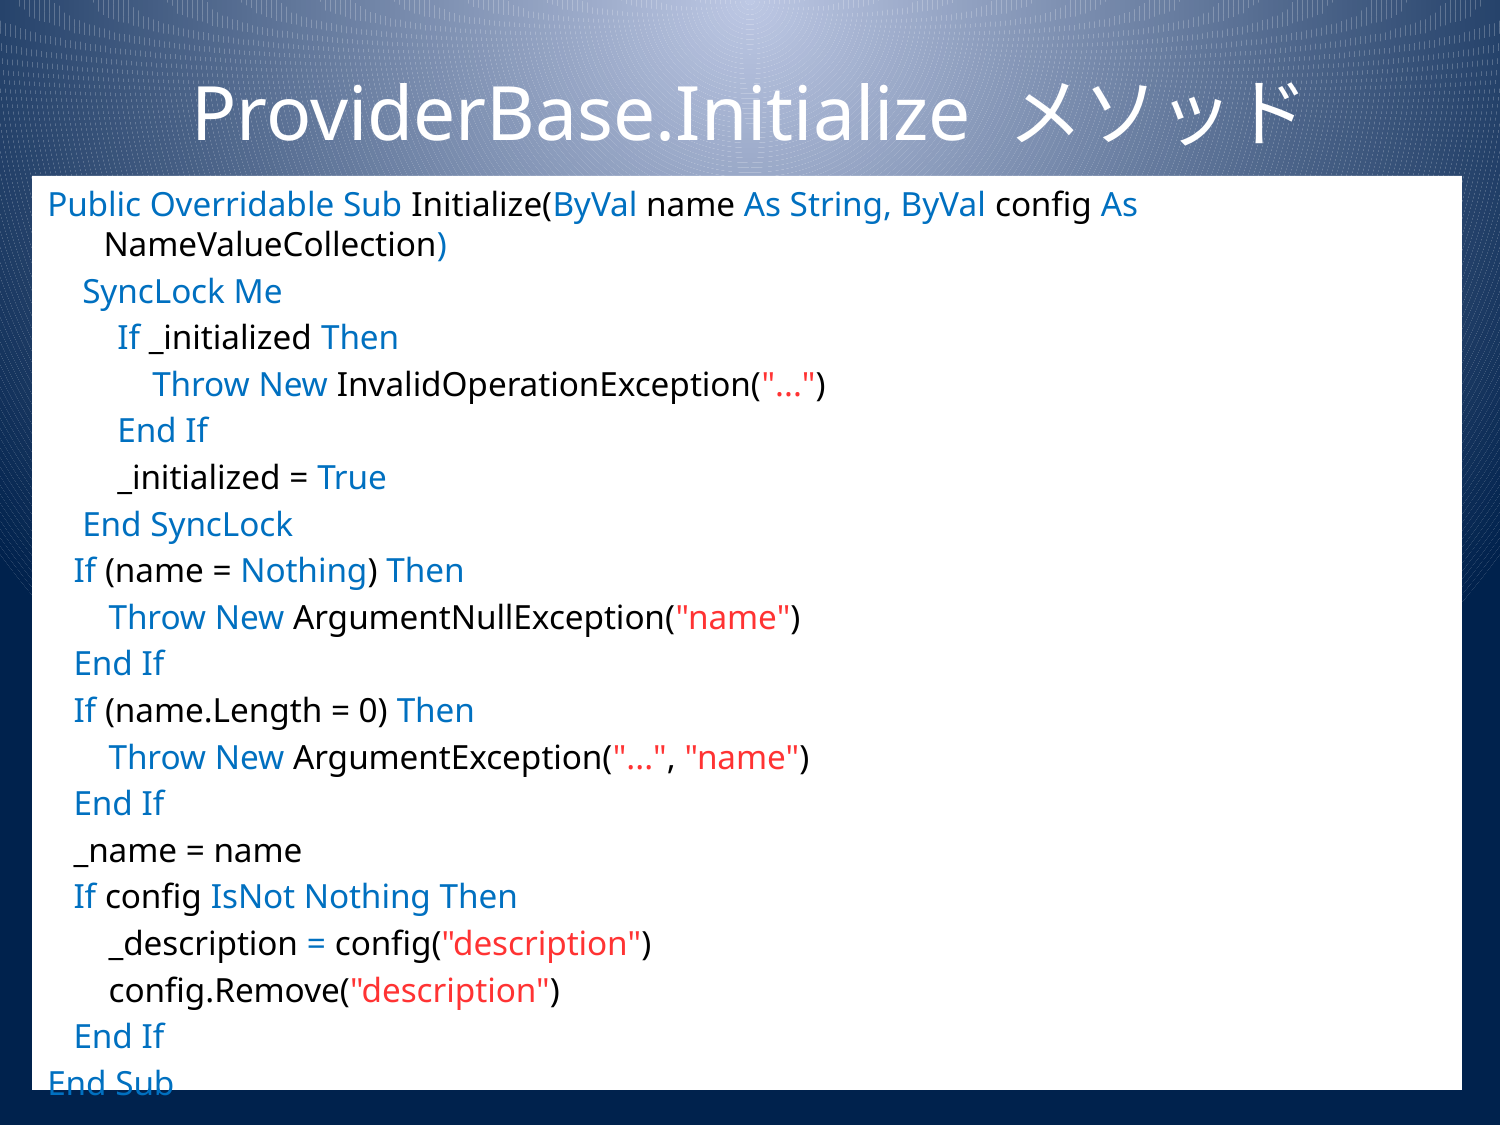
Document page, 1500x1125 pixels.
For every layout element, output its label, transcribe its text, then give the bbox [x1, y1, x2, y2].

title ProviderBase.Initialize メソッド [75, 45, 1425, 175]
list Public Overridable Sub Initialize(ByVal name As String, ByVal config As NameValueCollection) SyncLock Me If _initialized Then Throw New InvalidOperationException("...") End If _initialized = True End SyncLock If (name = Nothing) Then Throw New ArgumentNullException("name") End If If (name.Length = 0) Then Throw New ArgumentException("...", "name") End If _name = name If config IsNot Nothing Then _description = config("description") config.Remove("description") End If End Sub [32, 175, 1462, 1090]
